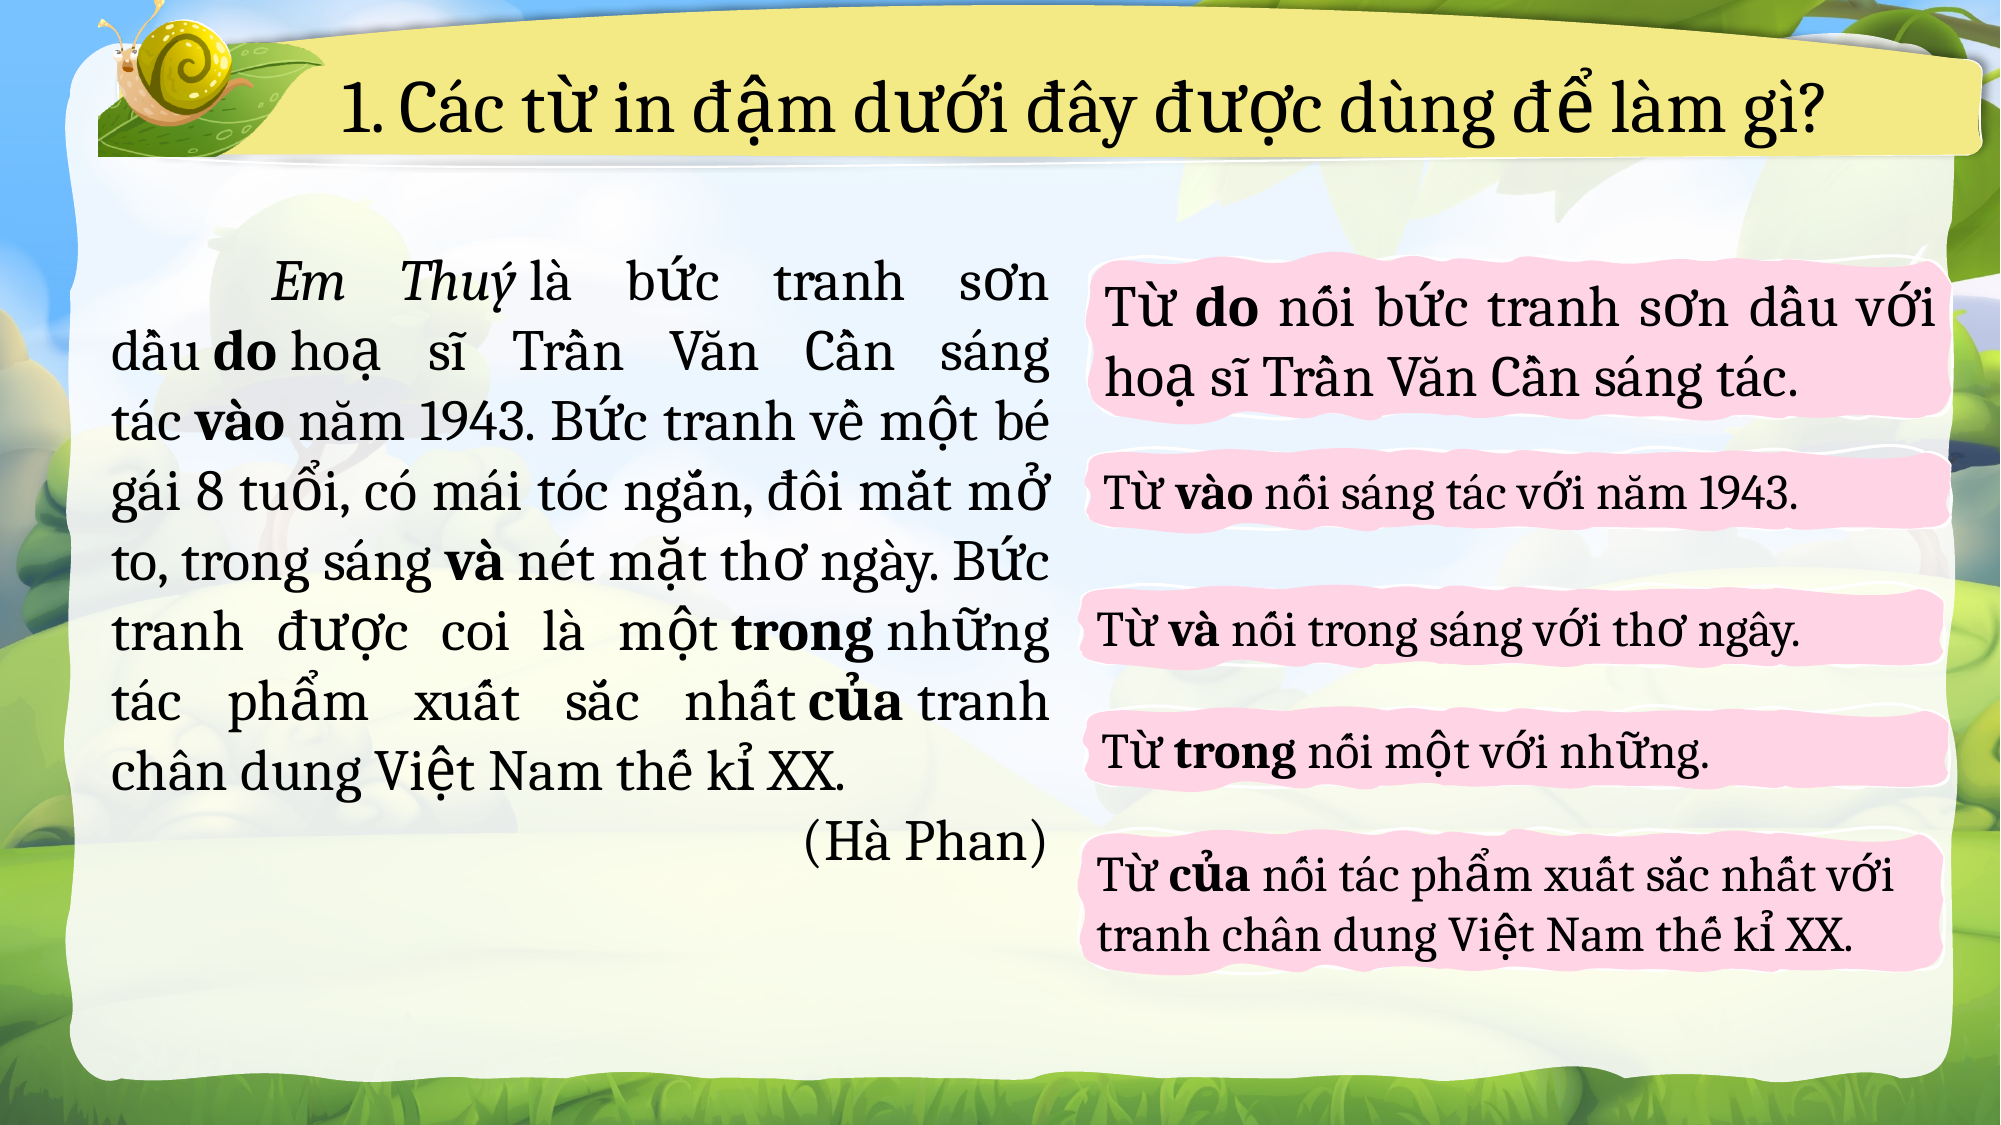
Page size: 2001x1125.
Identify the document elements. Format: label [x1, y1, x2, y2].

picture [0, 0, 2000, 1125]
text_box [97, 0, 1982, 157]
